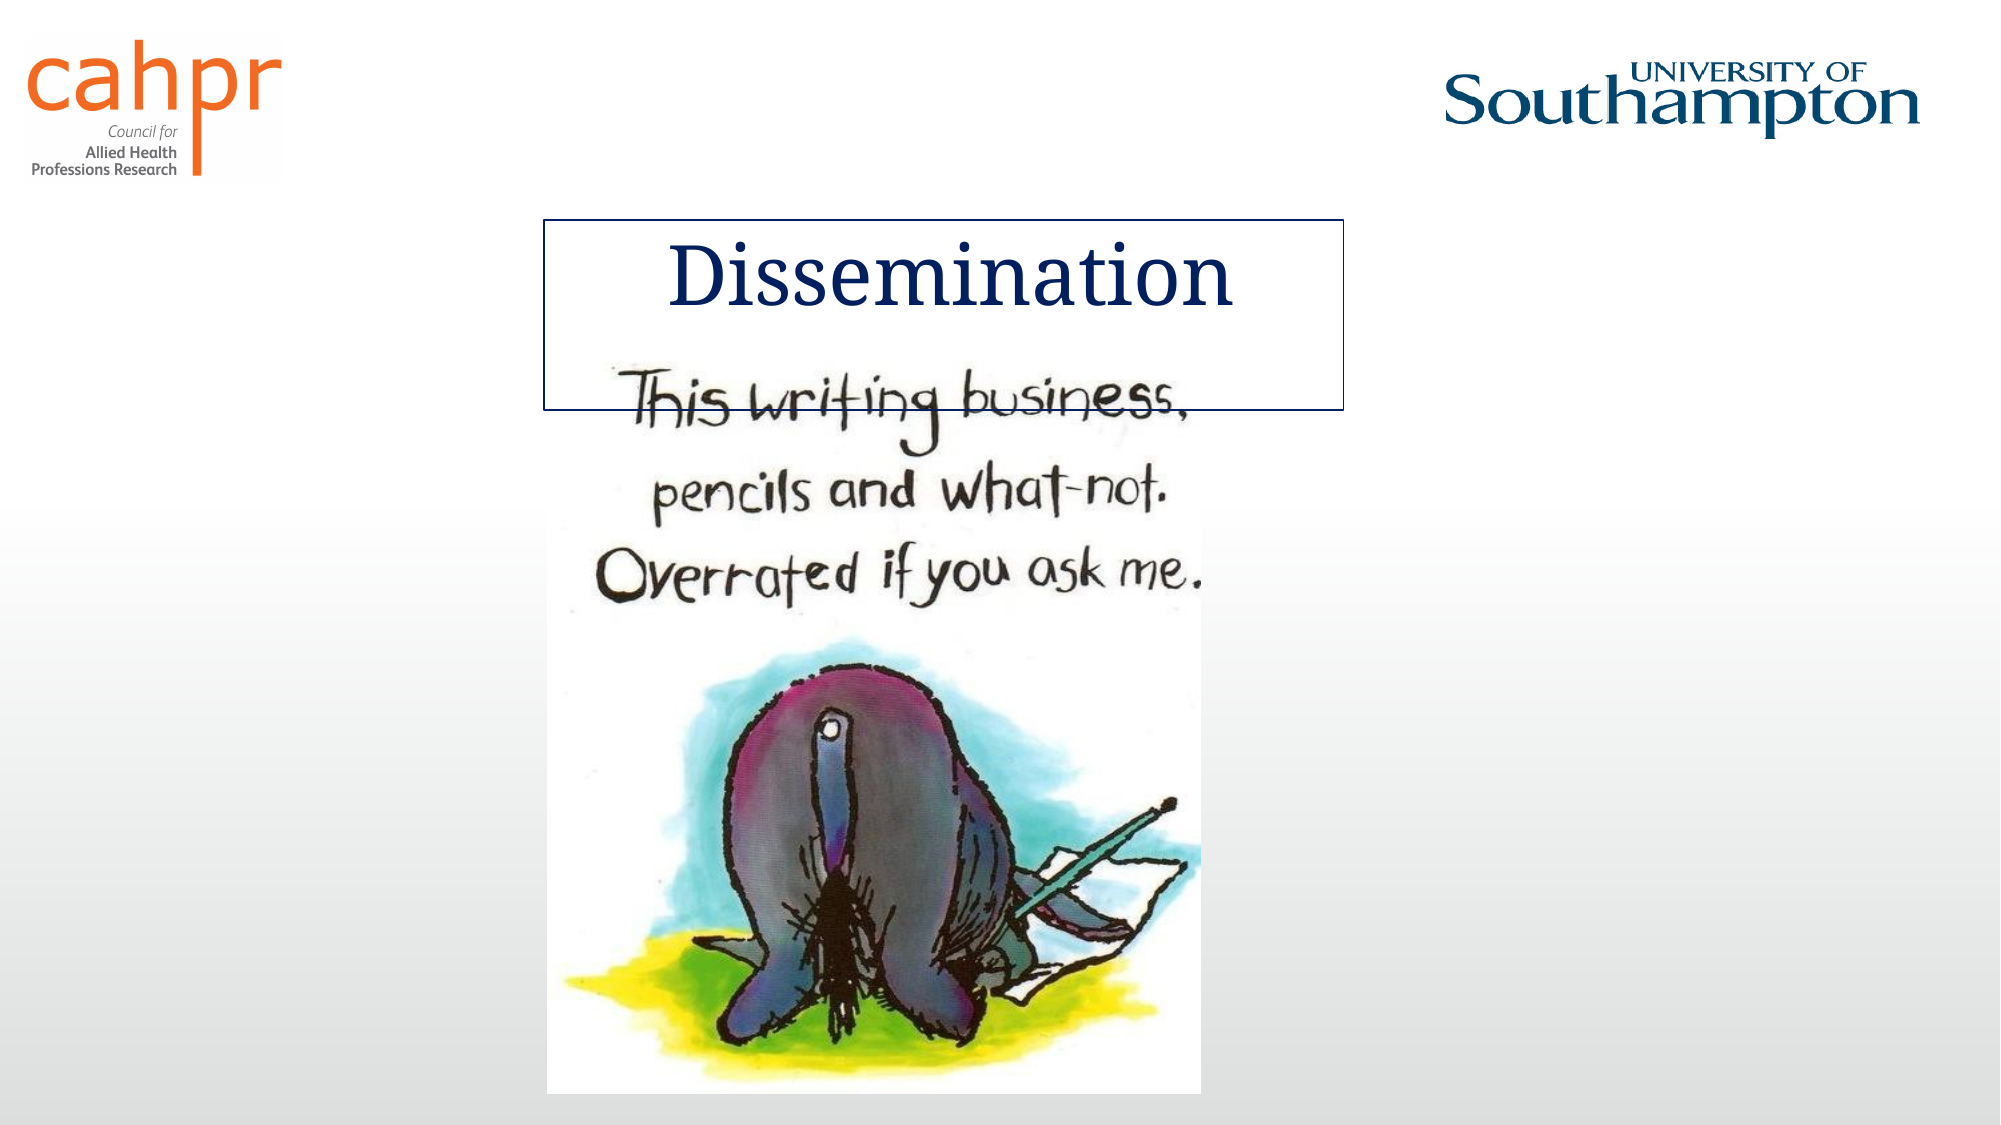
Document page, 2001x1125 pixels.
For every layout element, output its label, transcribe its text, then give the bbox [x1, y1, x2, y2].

picture [25, 33, 283, 183]
title Dissemination [544, 219, 1344, 410]
picture [1446, 62, 1920, 139]
picture [547, 361, 1201, 1095]
